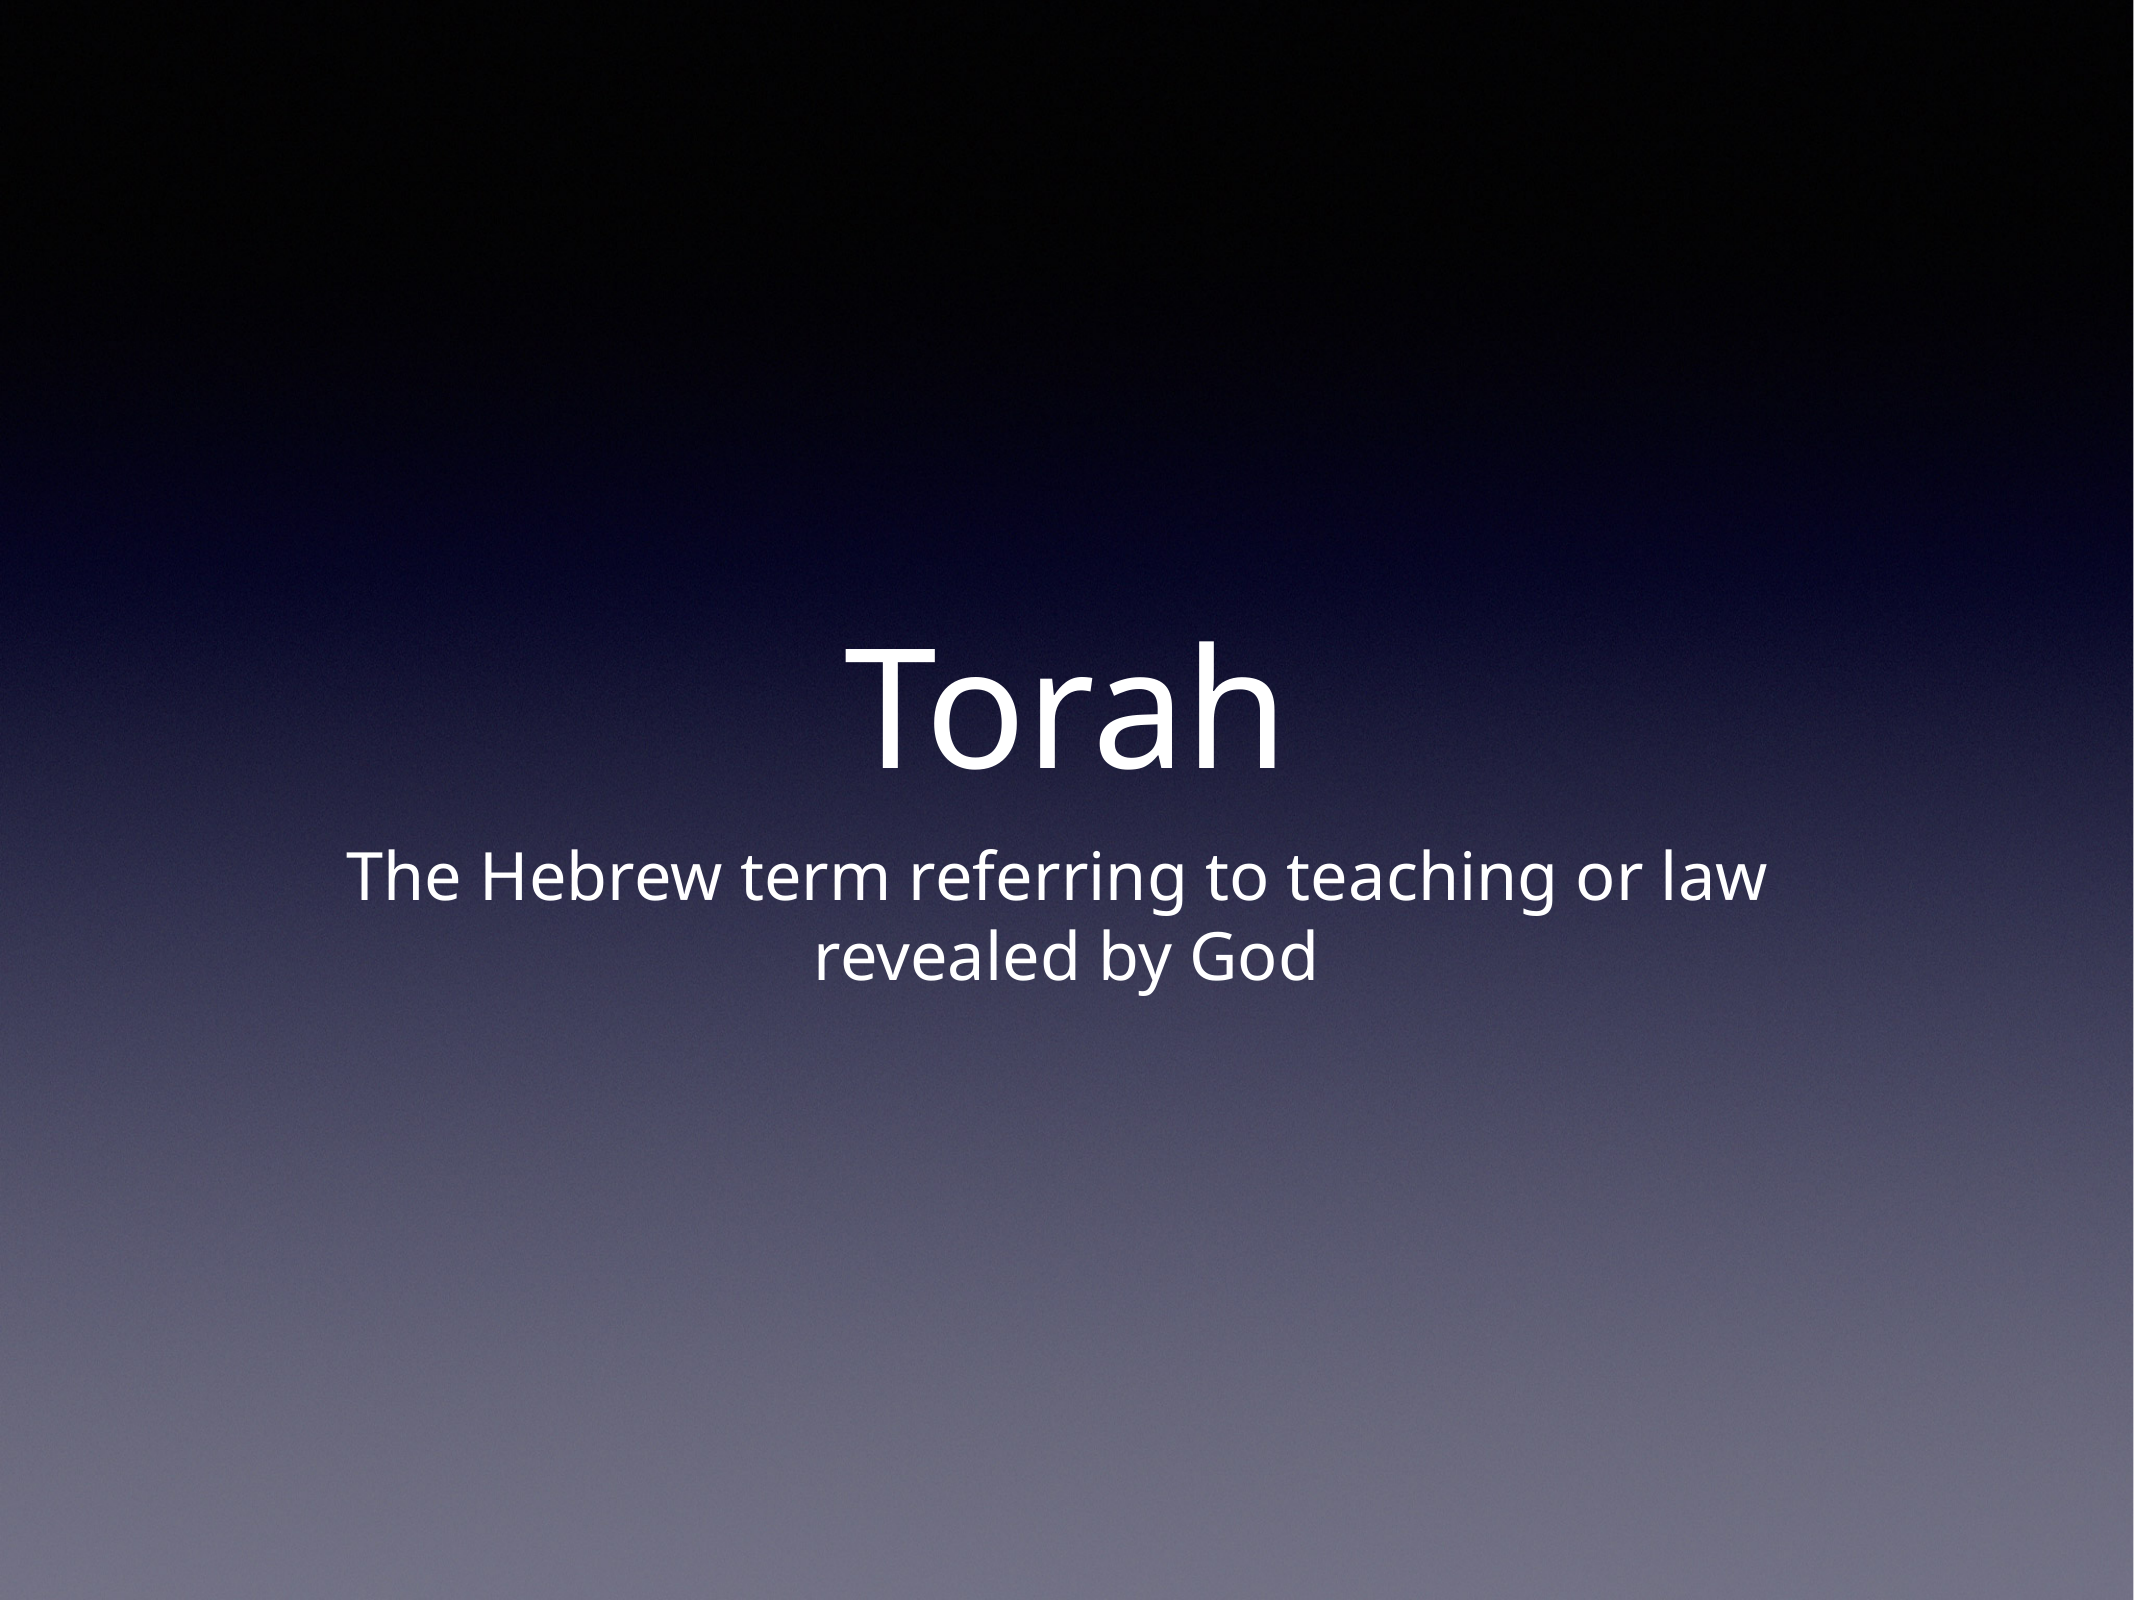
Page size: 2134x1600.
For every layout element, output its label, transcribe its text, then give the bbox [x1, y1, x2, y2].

title Torah [207, 268, 1926, 811]
picture [0, 0, 2134, 1600]
subtitle The Hebrew term referring to teaching or law revealed by God [207, 824, 1926, 1011]
